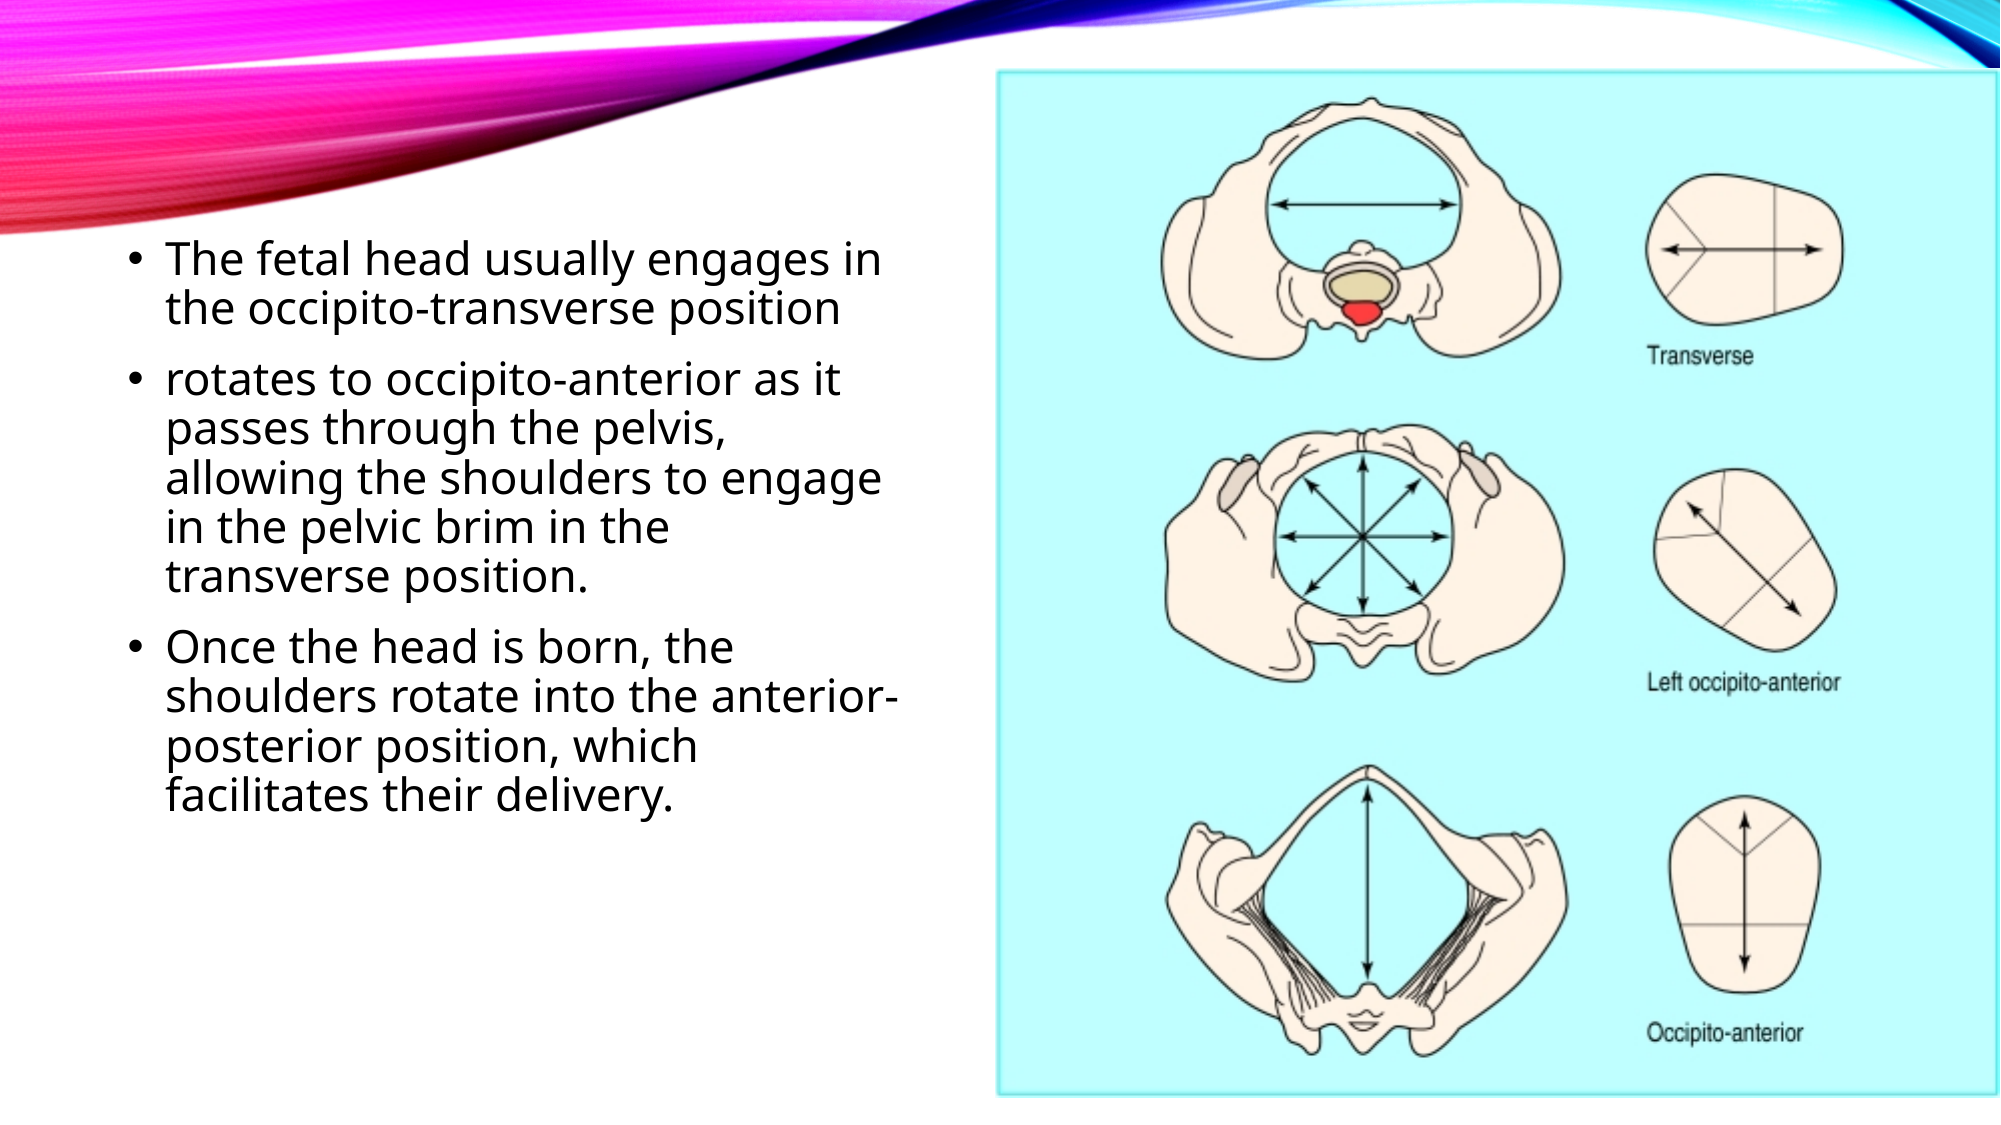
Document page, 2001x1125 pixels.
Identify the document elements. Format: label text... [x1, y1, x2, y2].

list The fetal head usually engages in the occipito-transverse position rotates to occipito-anterior as it passes through the pelvis, allowing the shoulders to engage in the pelvic brim in the transverse position. Once the head is born, the shoulders rotate into the anterior-posterior position, which facilitates their delivery. [112, 228, 922, 1021]
picture [1910, 0, 2000, 45]
picture [0, 0, 2000, 1099]
